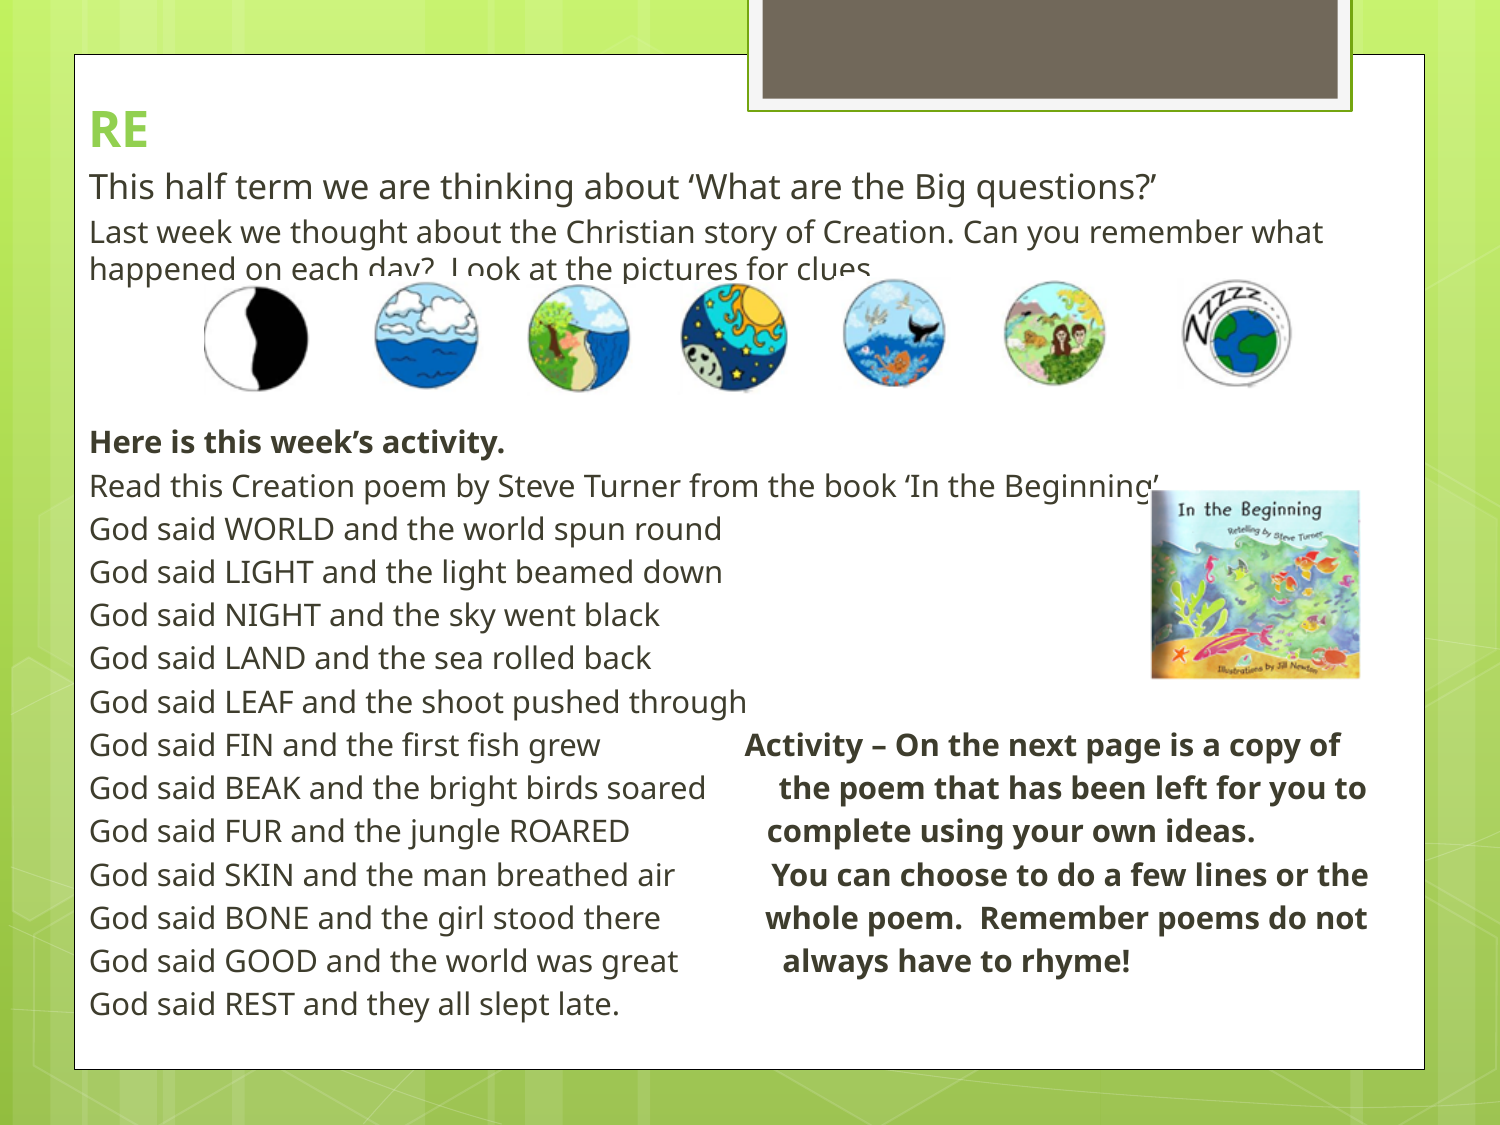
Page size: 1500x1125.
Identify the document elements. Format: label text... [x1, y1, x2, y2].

list RE This half term we are thinking about ‘What are the Big questions?’ Last week we thought about the Christian story of Creation. Can you remember what happened on each day? Look at the pictures for clues. Here is this week’s activity. Read this Creation poem by Steve Turner from the book ‘In the Beginning’. God said WORLD and the world spun round God said LIGHT and the light beamed down God said NIGHT and the sky went black God said LAND and the sea rolled back God said LEAF and the shoot pushed through God said FIN and the first fish grew Activity – On the next page is a copy of God said BEAK and the bright birds soared the poem that has been left for you to God said FUR and the jungle ROARED complete using your own ideas. God said SKIN and the man breathed air You can choose to do a few lines or the God said BONE and the girl stood there whole poem. Remember poems do not God said GOOD and the world was great always have to rhyme! God said REST and they all slept late. [73, 90, 1468, 1047]
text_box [204, 276, 1297, 398]
picture [1148, 489, 1365, 680]
